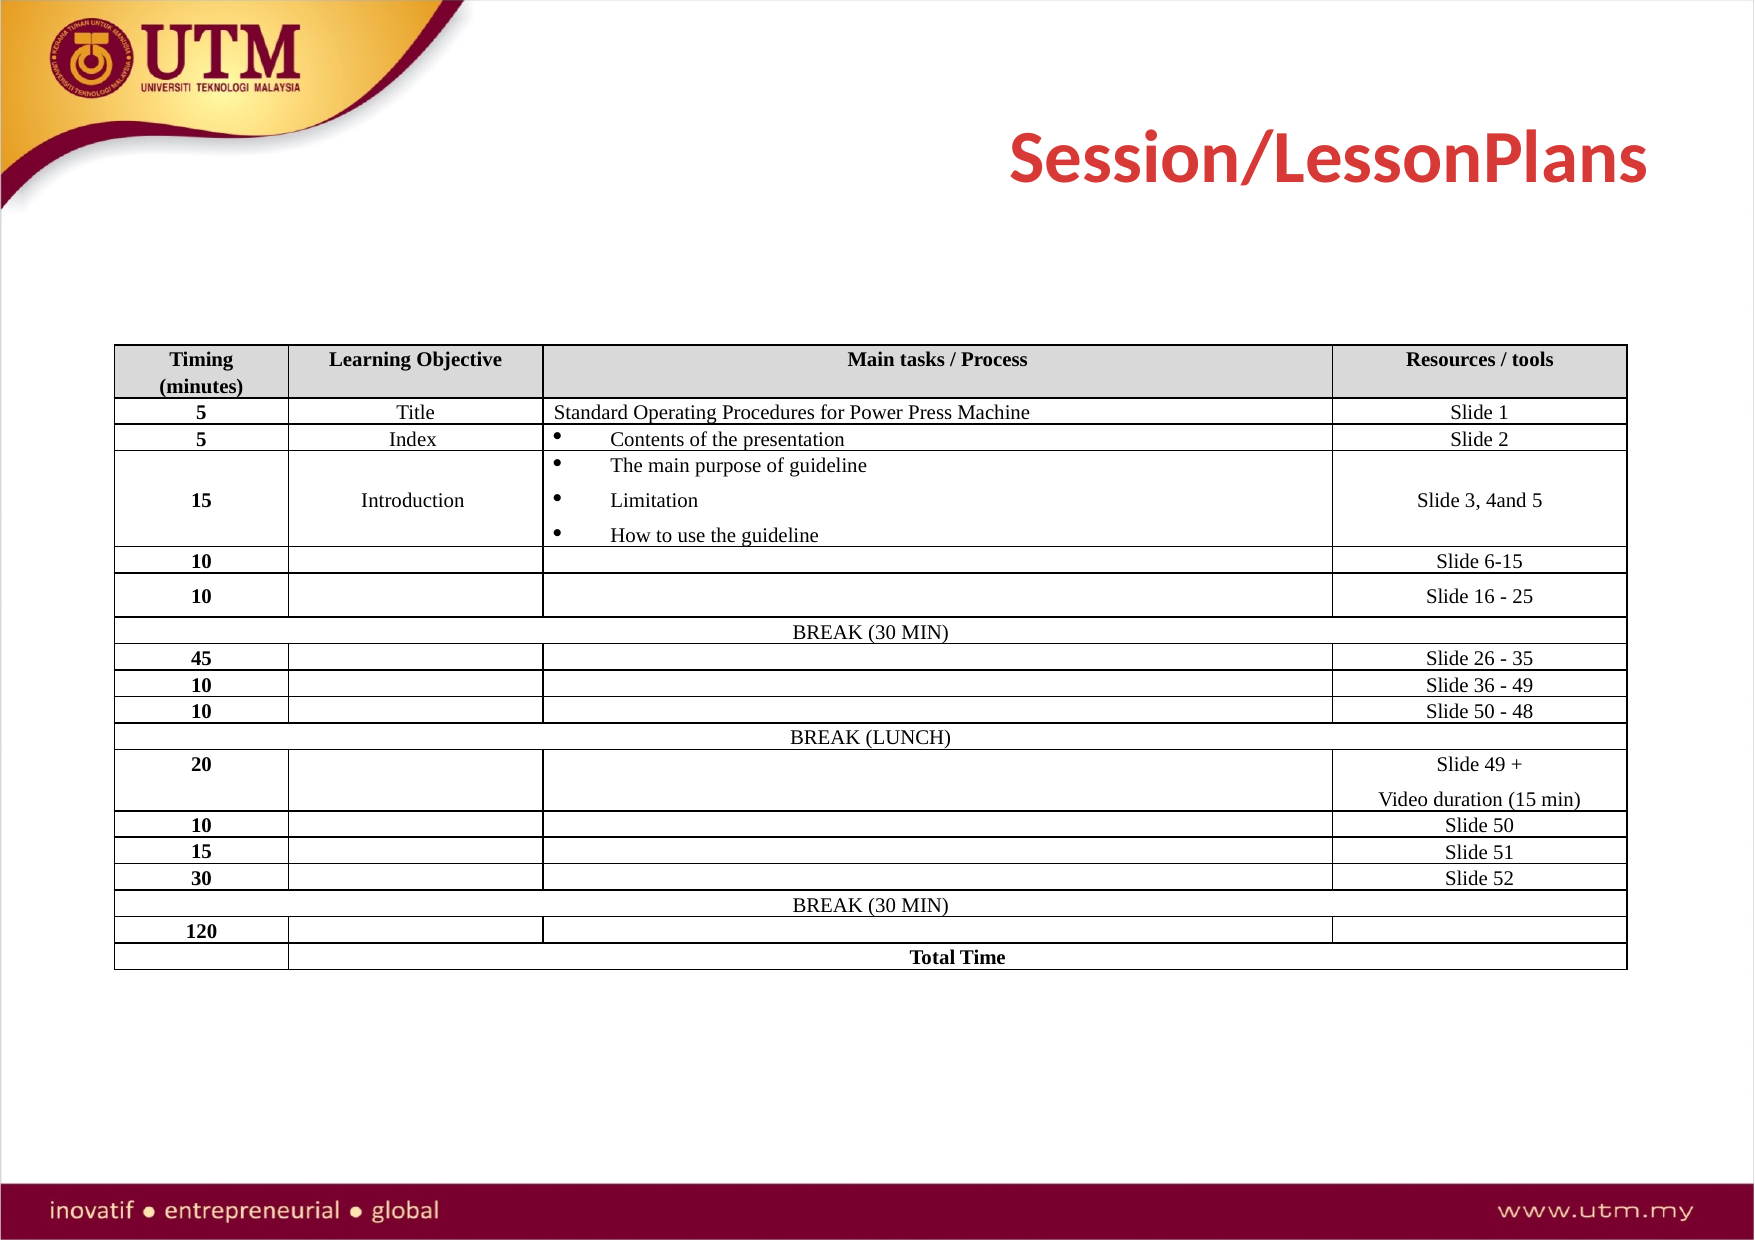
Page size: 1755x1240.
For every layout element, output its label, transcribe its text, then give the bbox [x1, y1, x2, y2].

table_cell Slide 1 [1333, 399, 1626, 423]
table_cell 10 [115, 547, 288, 572]
table_cell [289, 547, 542, 572]
table_cell BREAK (30 MIN) [115, 891, 1626, 916]
table_cell Slide 50 [1333, 812, 1626, 836]
table_cell Title [289, 399, 542, 423]
picture [0, 0, 1754, 1240]
table_cell 10 [115, 574, 288, 616]
table_cell 5 [115, 399, 288, 423]
table_cell [289, 644, 542, 669]
table_cell Total Time [289, 944, 1626, 969]
table_cell [544, 750, 1332, 810]
table_cell Standard Operating Procedures for Power Press Machine [544, 399, 1332, 423]
table_cell 30 [115, 864, 288, 889]
table_cell Slide 16 - 25 [1333, 574, 1626, 616]
table_cell [289, 812, 542, 836]
table_cell [544, 864, 1332, 889]
table_cell 5 [115, 425, 288, 450]
table_cell 10 [115, 812, 288, 836]
table_cell [544, 838, 1332, 863]
table_cell Index [289, 425, 542, 450]
title Session/LessonPlans [407, 49, 1667, 257]
table_cell Introduction [289, 451, 542, 546]
table_cell 15 [115, 838, 288, 863]
table_cell Slide 6-15 [1333, 547, 1626, 572]
table_cell Slide 36 - 49 [1333, 671, 1626, 696]
table_cell BREAK (LUNCH) [115, 724, 1626, 749]
table_cell The main purpose of guideline Limitation How to use the guideline [544, 451, 1332, 546]
table_cell [289, 838, 542, 863]
table_cell Slide 52 [1333, 864, 1626, 889]
table_cell Slide 51 [1333, 838, 1626, 863]
table_cell 120 [115, 917, 288, 942]
table_cell [289, 917, 542, 942]
table_header Learning Objective [289, 346, 542, 397]
table_header Main tasks / Process [544, 346, 1332, 397]
table_cell Slide 26 - 35 [1333, 644, 1626, 669]
table_cell [289, 574, 542, 616]
table_cell [544, 644, 1332, 669]
table_cell [544, 812, 1332, 836]
table_cell [289, 750, 542, 810]
table_cell [1333, 917, 1626, 942]
table_cell 45 [115, 644, 288, 669]
table_cell [289, 671, 542, 696]
table_cell Slide 2 [1333, 425, 1626, 450]
table_cell 10 [115, 697, 288, 722]
table_cell Slide 3, 4and 5 [1333, 451, 1626, 546]
table_cell [544, 697, 1332, 722]
table_header Timing (minutes) [115, 346, 288, 397]
table_header Resources / tools [1333, 346, 1626, 397]
table_cell Slide 50 - 48 [1333, 697, 1626, 722]
table_cell BREAK (30 MIN) [115, 618, 1626, 643]
table_cell 10 [115, 671, 288, 696]
table_cell [544, 671, 1332, 696]
table_cell [544, 547, 1332, 572]
table_cell [289, 697, 542, 722]
table_cell Contents of the presentation [544, 425, 1332, 450]
table_cell [544, 574, 1332, 616]
table_cell [544, 917, 1332, 942]
table_cell 15 [115, 451, 288, 546]
table_cell Slide 49 + Video duration (15 min) [1333, 750, 1626, 810]
table_cell 20 [115, 750, 288, 810]
table_cell [115, 944, 288, 969]
table_cell [289, 864, 542, 889]
